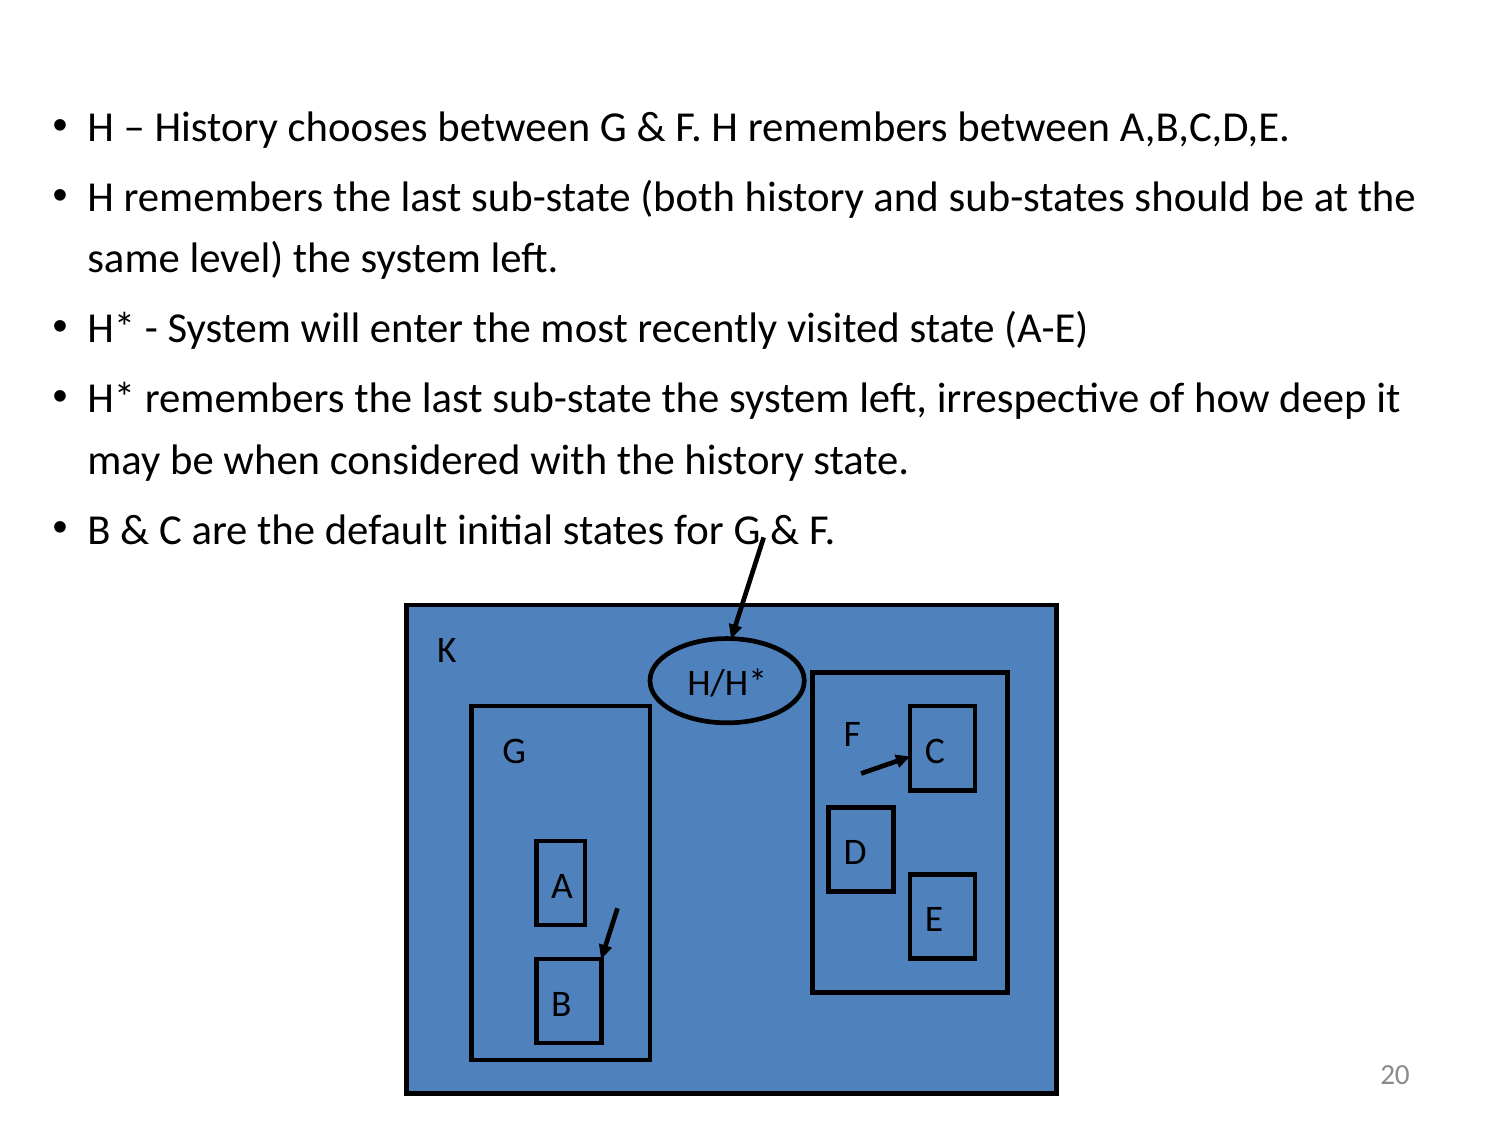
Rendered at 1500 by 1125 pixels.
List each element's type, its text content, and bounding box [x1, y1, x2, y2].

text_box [405, 537, 1057, 1094]
list H – History chooses between G & F. H remembers between A,B,C,D,E. H remembers the last sub-state (both history and sub-states should be at the same level) the system left. H* - System will enter the most recently visited state (A-E) H* remembers the last sub-state the system left, irrespective of how deep it may be when considered with the history state. B & C are the default initial states for G & F. [37, 81, 1463, 563]
slide_number 20 [1074, 1042, 1425, 1103]
